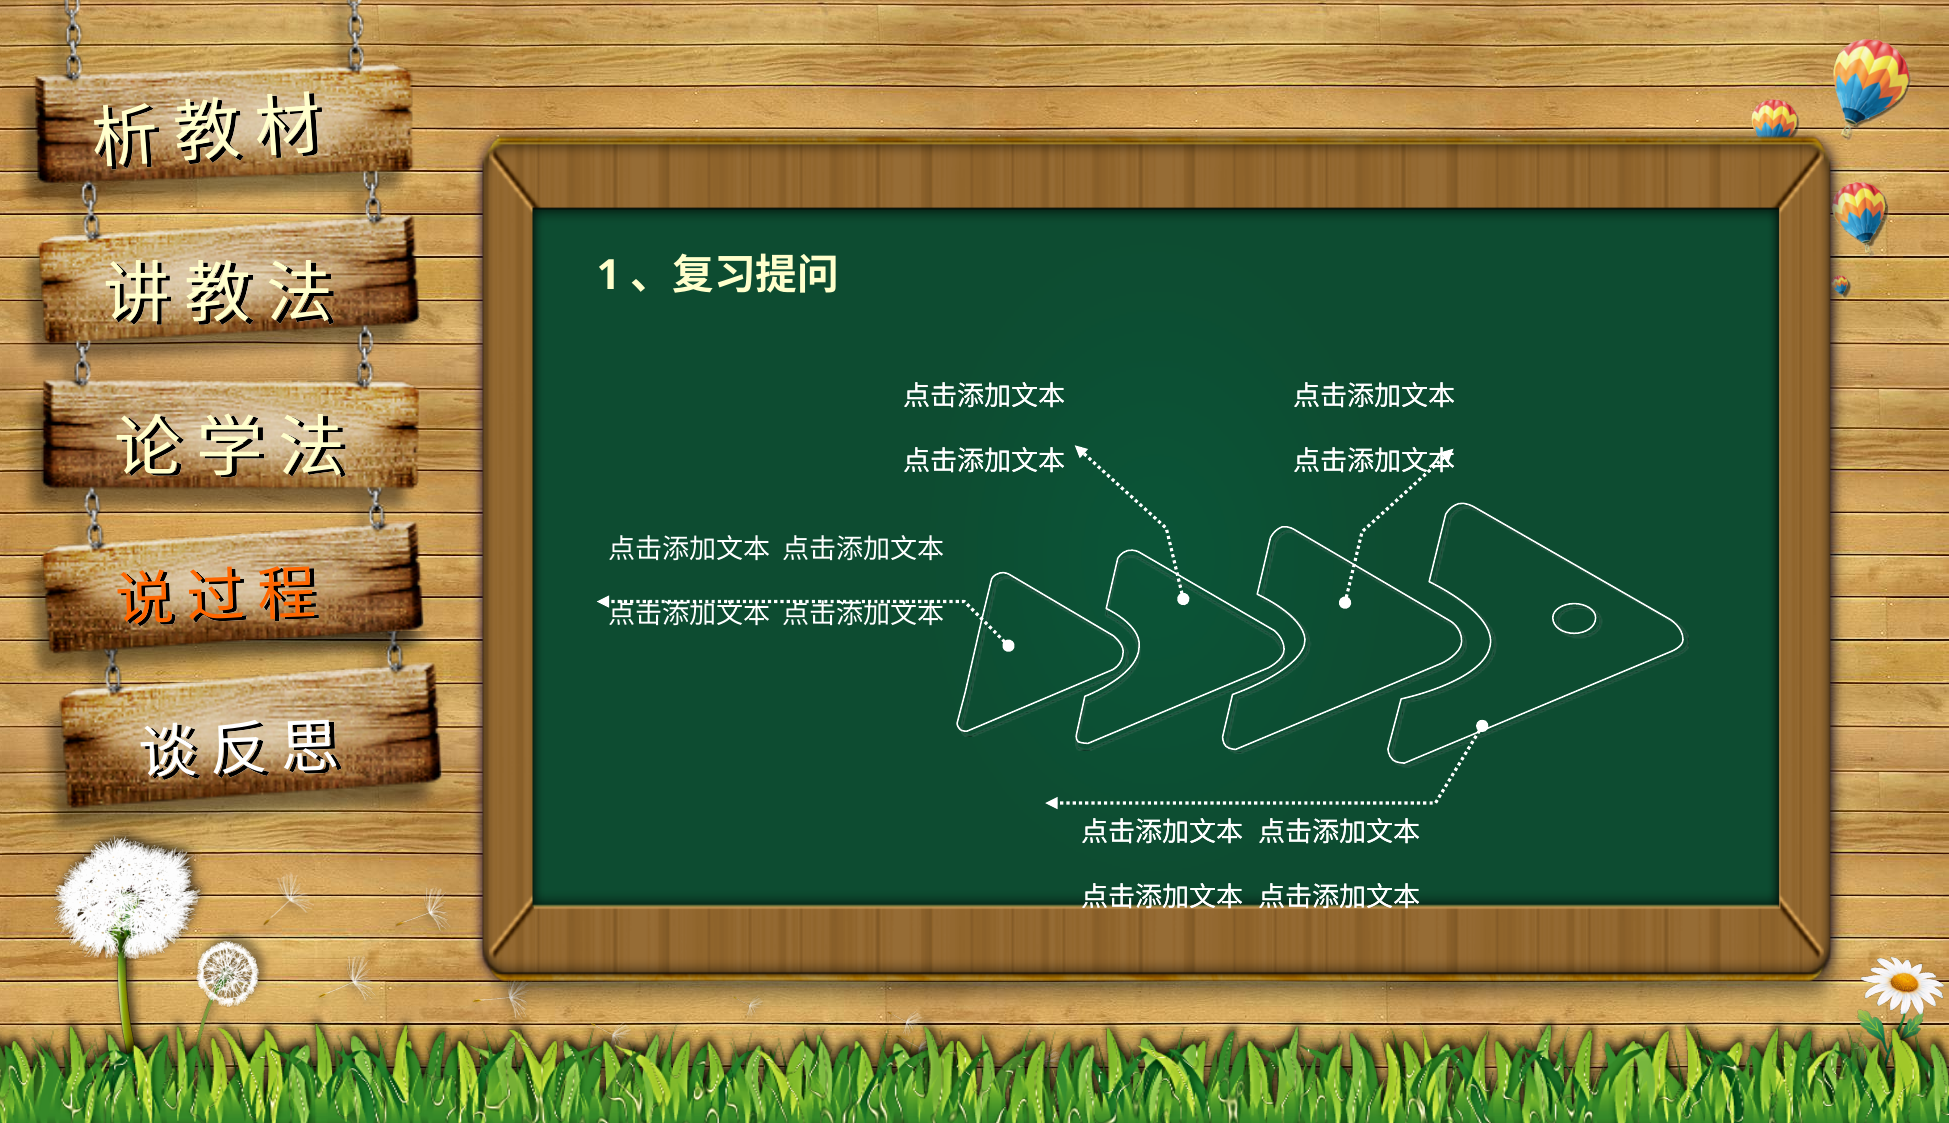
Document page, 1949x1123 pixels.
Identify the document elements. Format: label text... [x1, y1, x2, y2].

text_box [891, 372, 1184, 600]
text_box [1394, 508, 1684, 729]
text_box [1225, 610, 1462, 724]
text_box [957, 607, 1124, 732]
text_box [596, 525, 1009, 646]
text_box 1、复习提问 [581, 240, 854, 306]
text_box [1281, 372, 1474, 603]
text_box [1257, 530, 1277, 606]
text_box [1078, 580, 1285, 724]
picture [0, 0, 1949, 1123]
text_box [1045, 725, 1483, 887]
